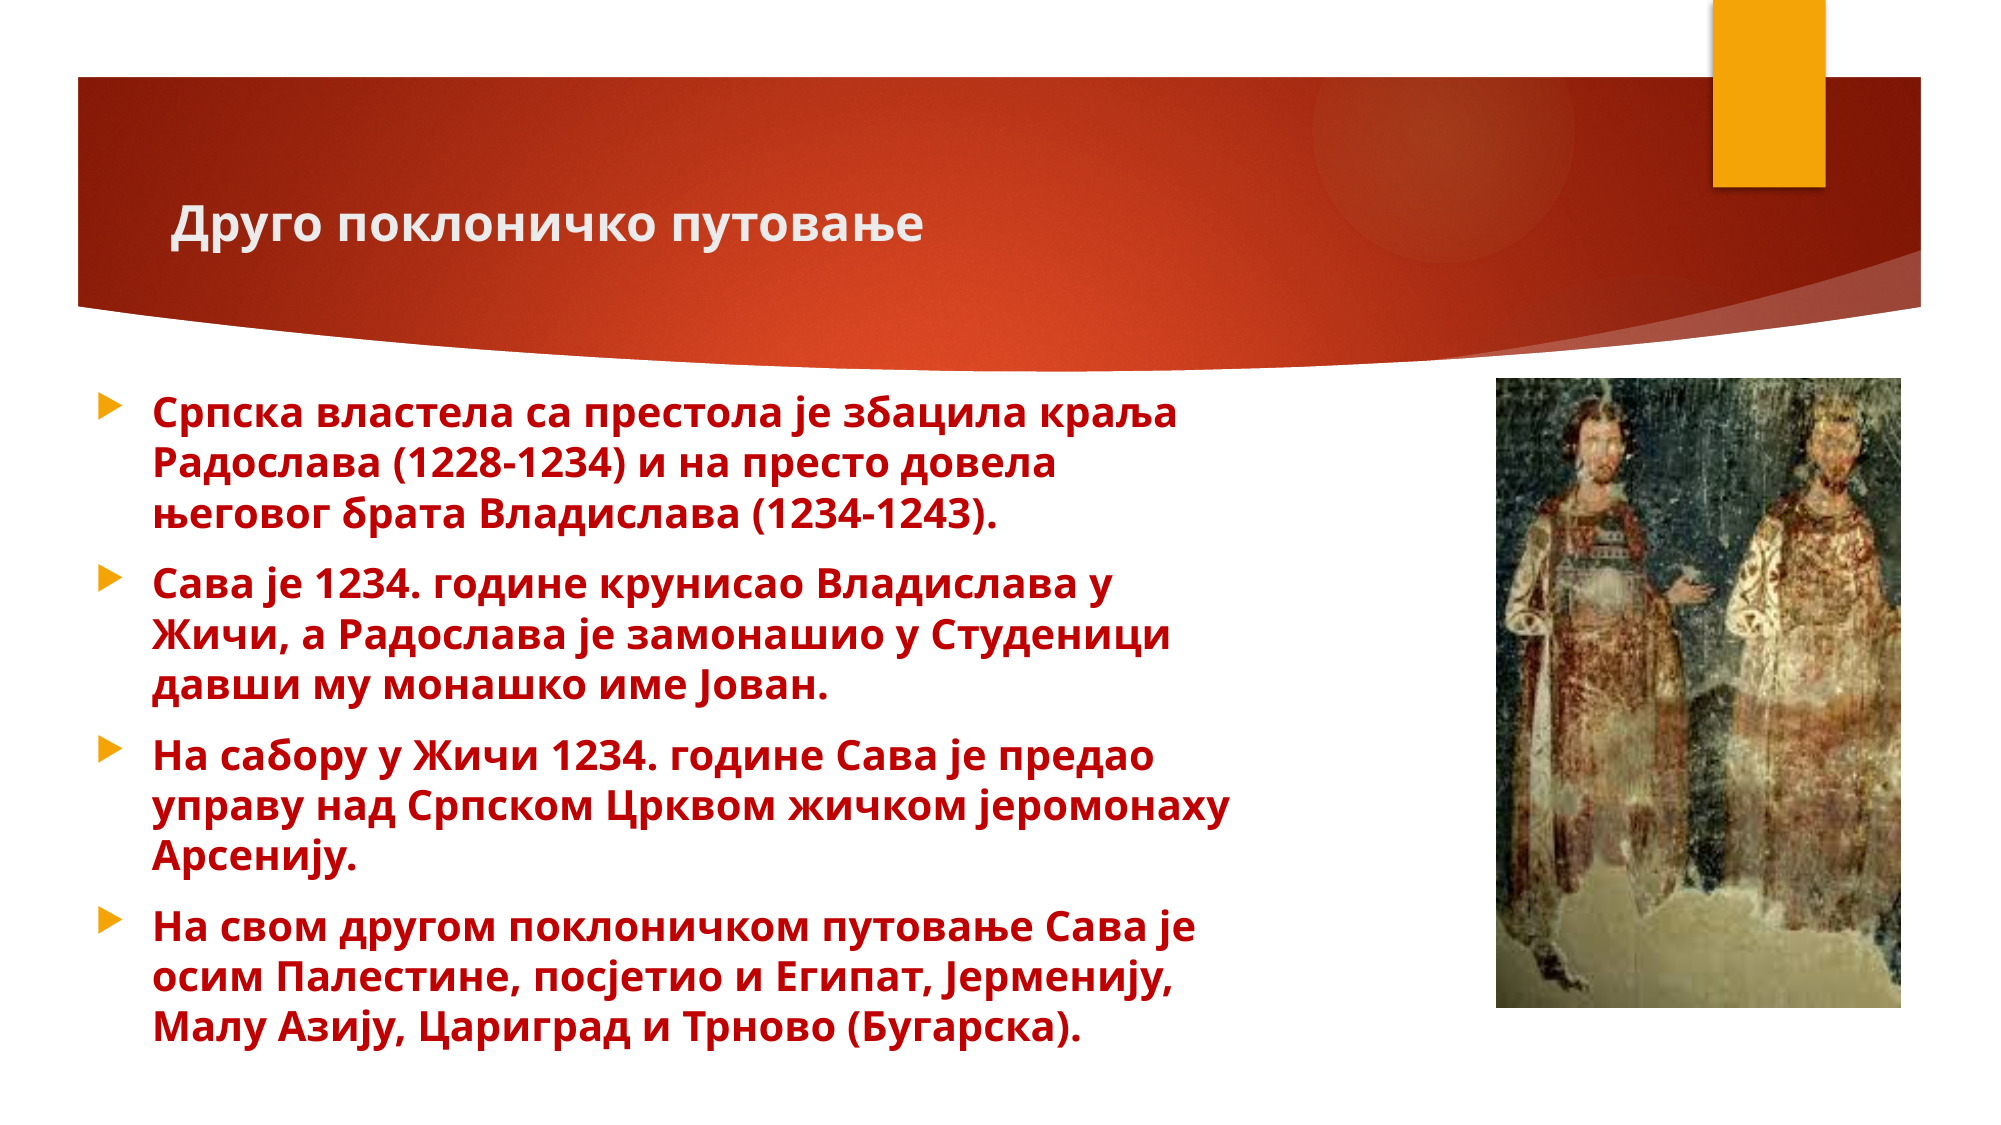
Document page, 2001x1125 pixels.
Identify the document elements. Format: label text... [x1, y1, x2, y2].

picture [1496, 378, 1901, 1009]
list Српска властела са престола је збацила краља Радослава (1228-1234) и на престо довела његовог брата Владислава (1234-1243). Сава је 1234. године крунисао Владислава у Жичи, а Радослава је замонашио у Студеници давши му монашко име Јован. На сабору у Жичи 1234. године Сава је предао управу над Српском Црквом жичком јеромонаху Арсенију. На свом другом поклоничком путовање Сава је осим Палестине, посјетио и Египат, Јерменију, Малу Азију, Цариград и Трново (Бугарска). [80, 378, 1246, 1078]
title Друго поклоничко путовање [156, 160, 1594, 282]
